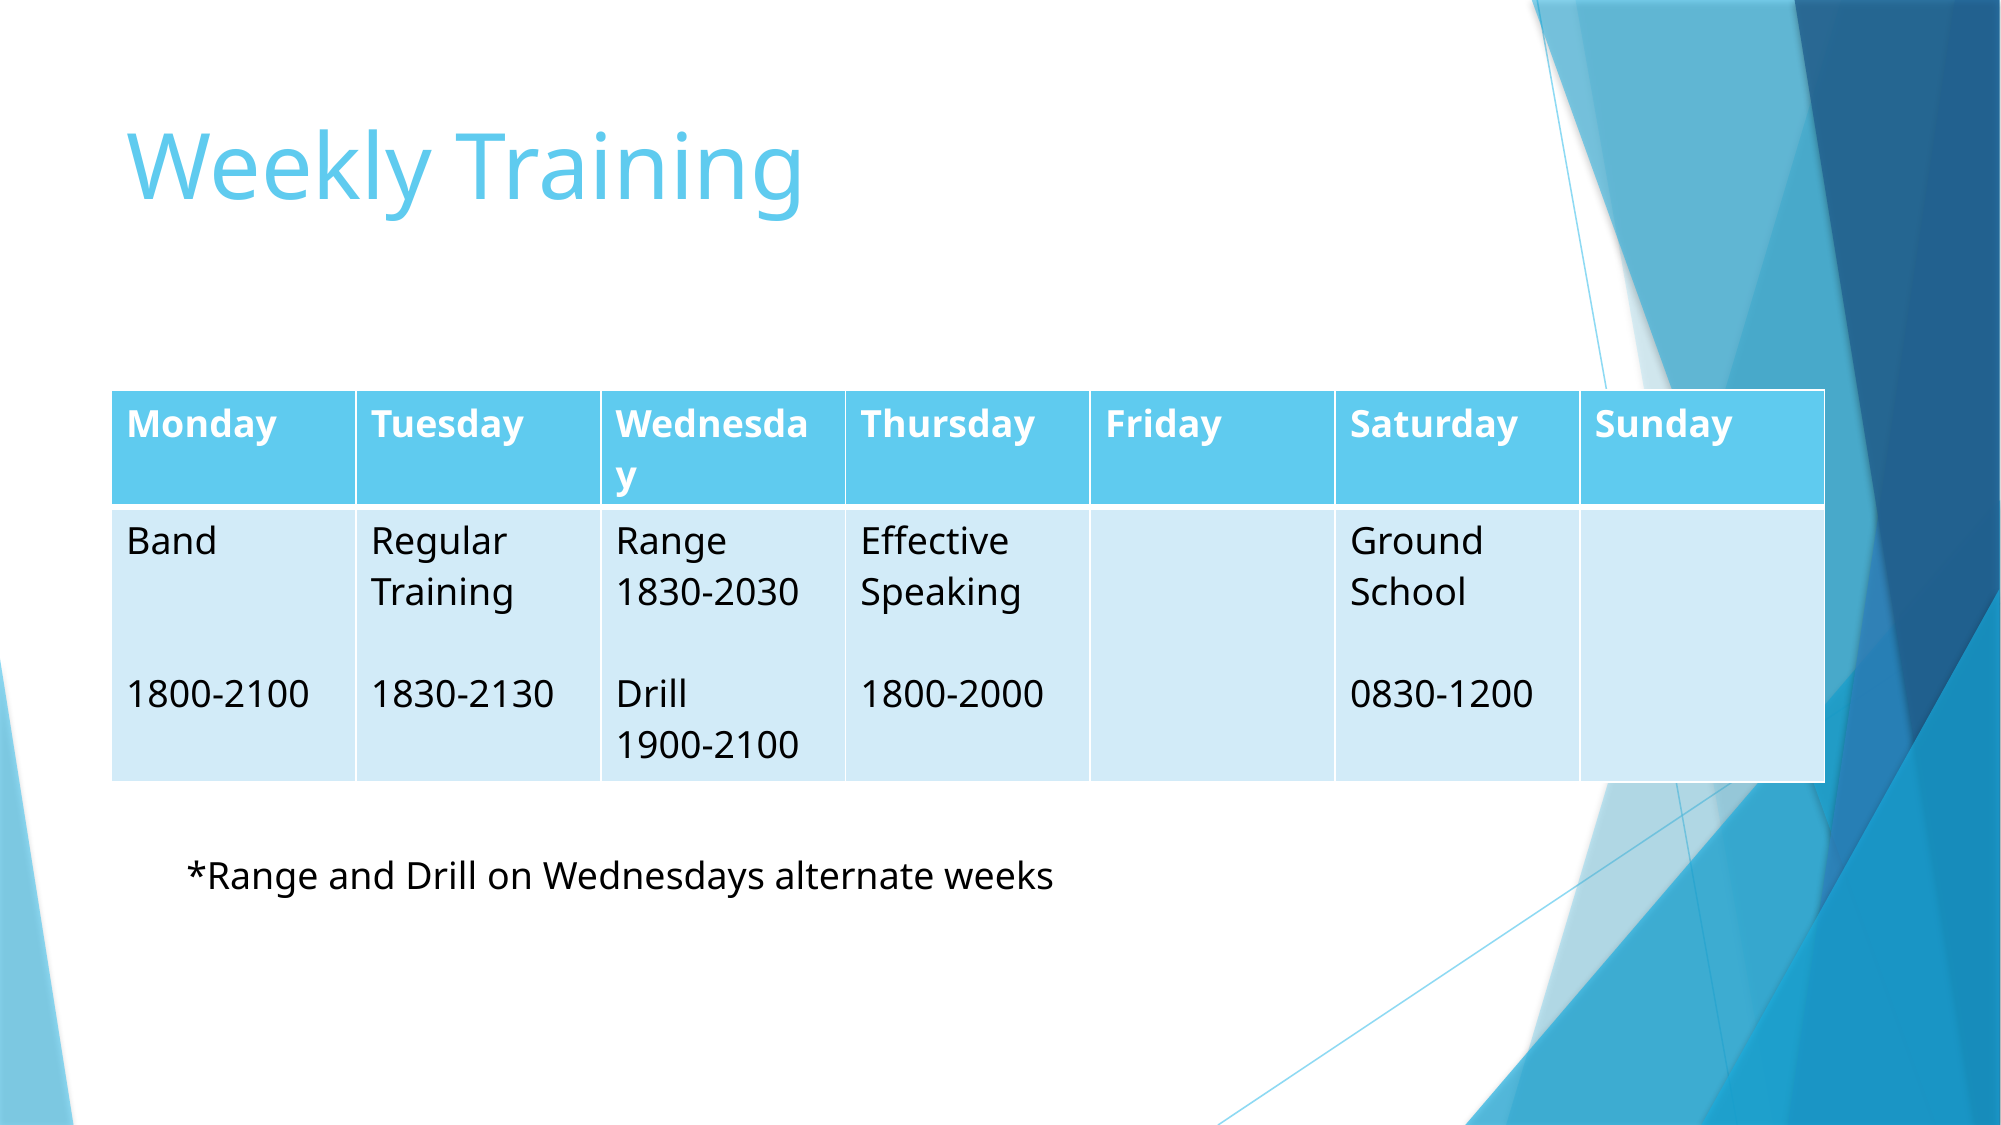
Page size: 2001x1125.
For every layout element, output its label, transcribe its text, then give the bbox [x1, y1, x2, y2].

text_box *Range and Drill on Wednesdays alternate weeks [171, 844, 1481, 905]
table_header Saturday [1336, 391, 1579, 504]
table_header Friday [1091, 391, 1334, 504]
table_cell [1581, 510, 1824, 781]
table_header Thursday [846, 391, 1089, 504]
table_cell Effective Speaking 1800-2000 [846, 510, 1089, 781]
table_cell [1091, 510, 1334, 781]
table_header Sunday [1581, 391, 1824, 504]
table_cell Regular Training 1830-2130 [357, 510, 600, 781]
table_cell Band 1800-2100 [112, 510, 355, 781]
table_header Wednesday [602, 391, 845, 504]
table_header Monday [112, 391, 355, 504]
table_cell Range 1830-2030 Drill 1900-2100 [602, 510, 845, 781]
title Weekly Training [111, 99, 1522, 317]
table_cell Ground School 0830-1200 [1336, 510, 1579, 781]
table_header Tuesday [357, 391, 600, 504]
